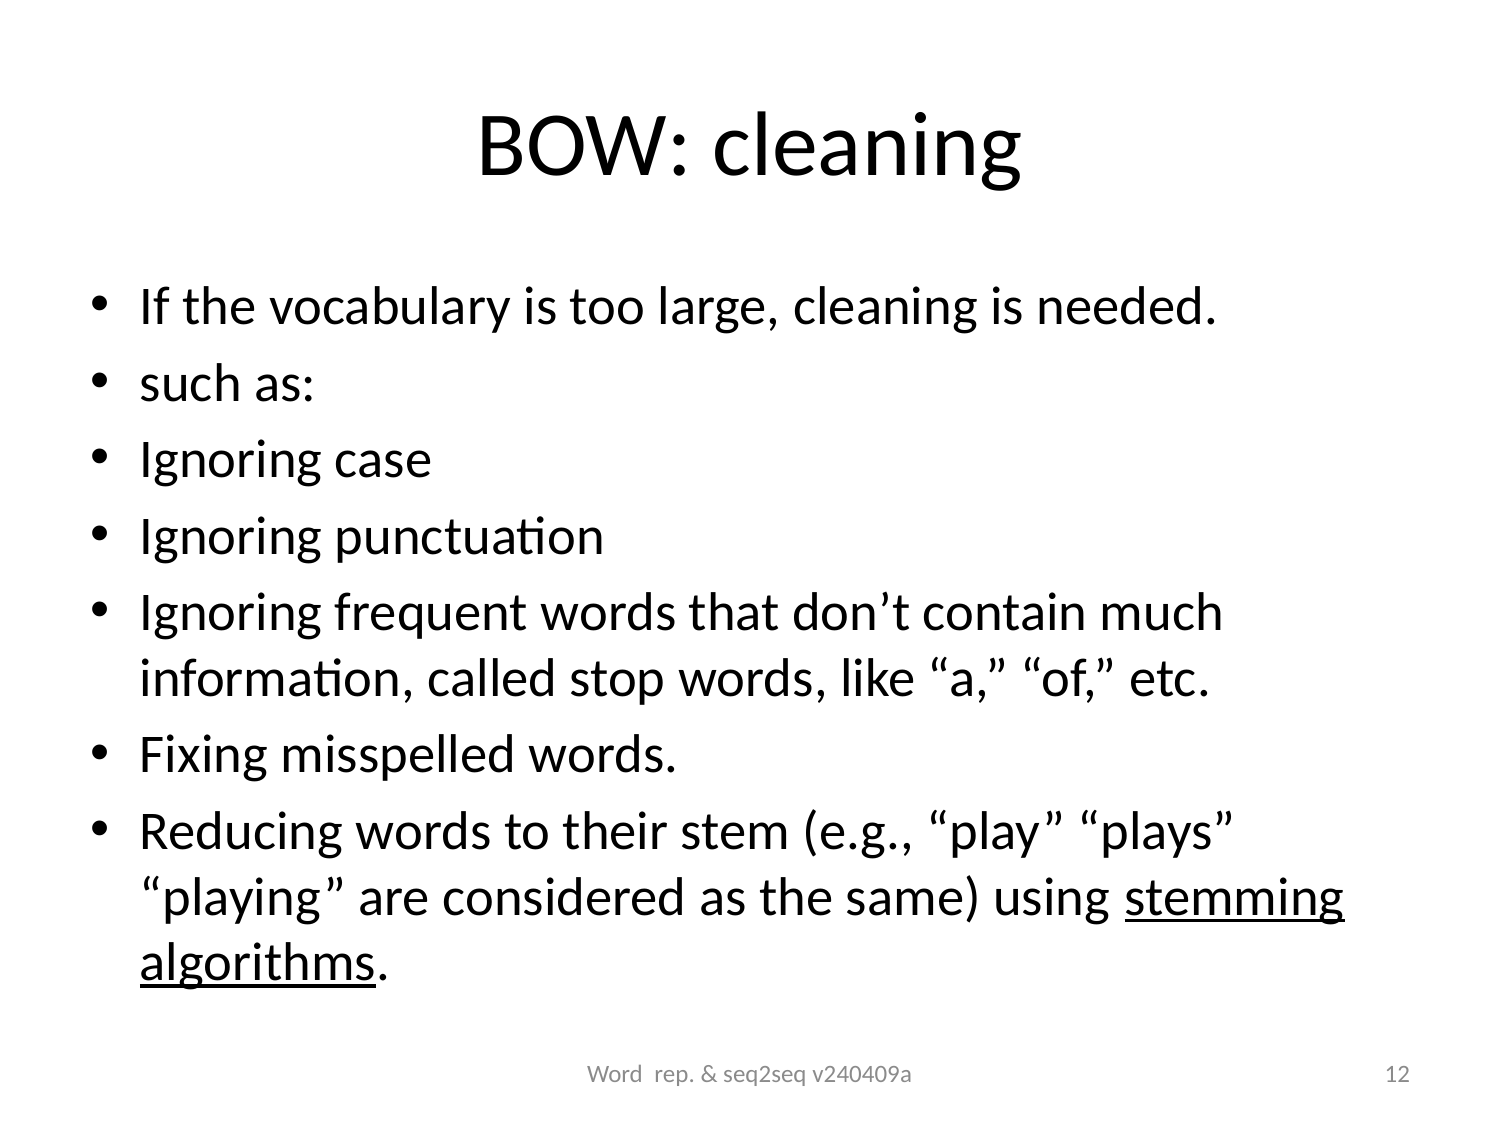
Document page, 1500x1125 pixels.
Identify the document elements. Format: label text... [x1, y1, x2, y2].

footer Word rep. & seq2seq v240409a [512, 1042, 988, 1103]
title BOW: cleaning [75, 45, 1425, 233]
list If the vocabulary is too large, cleaning is needed. such as: Ignoring case Ignoring punctuation Ignoring frequent words that don’t contain much information, called stop words, like “a,” “of,” etc. Fixing misspelled words. Reducing words to their stem (e.g., “play” “plays” “playing” are considered as the same) using stemming algorithms. [75, 262, 1425, 1005]
slide_number 12 [1074, 1042, 1425, 1103]
